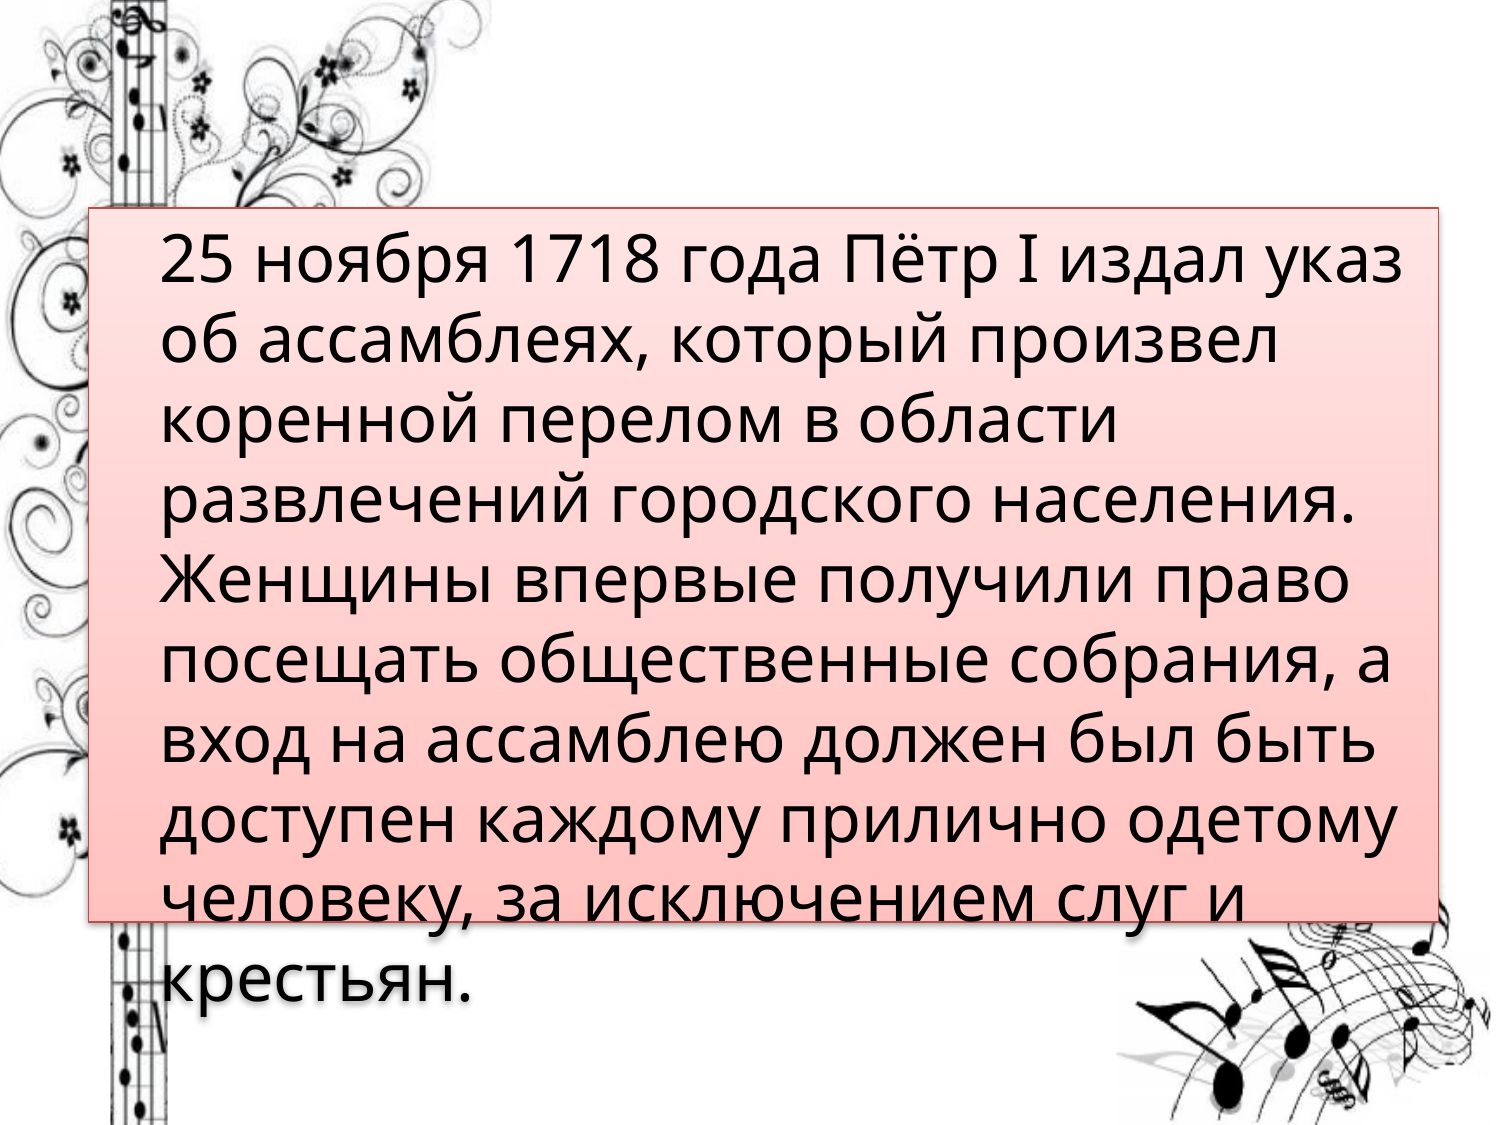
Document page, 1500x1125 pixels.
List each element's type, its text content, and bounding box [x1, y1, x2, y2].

picture [0, 0, 1500, 1125]
list 25 ноября 1718 года Пётр I издал указ об ассамблеях, который произвел коренной перелом в области развлечений городского населения. Женщины впервые получили право посещать общественные собрания, а вход на ассамблею должен был быть доступен каждому прилично одетому человеку, за исключением слуг и крестьян. [88, 207, 1439, 923]
